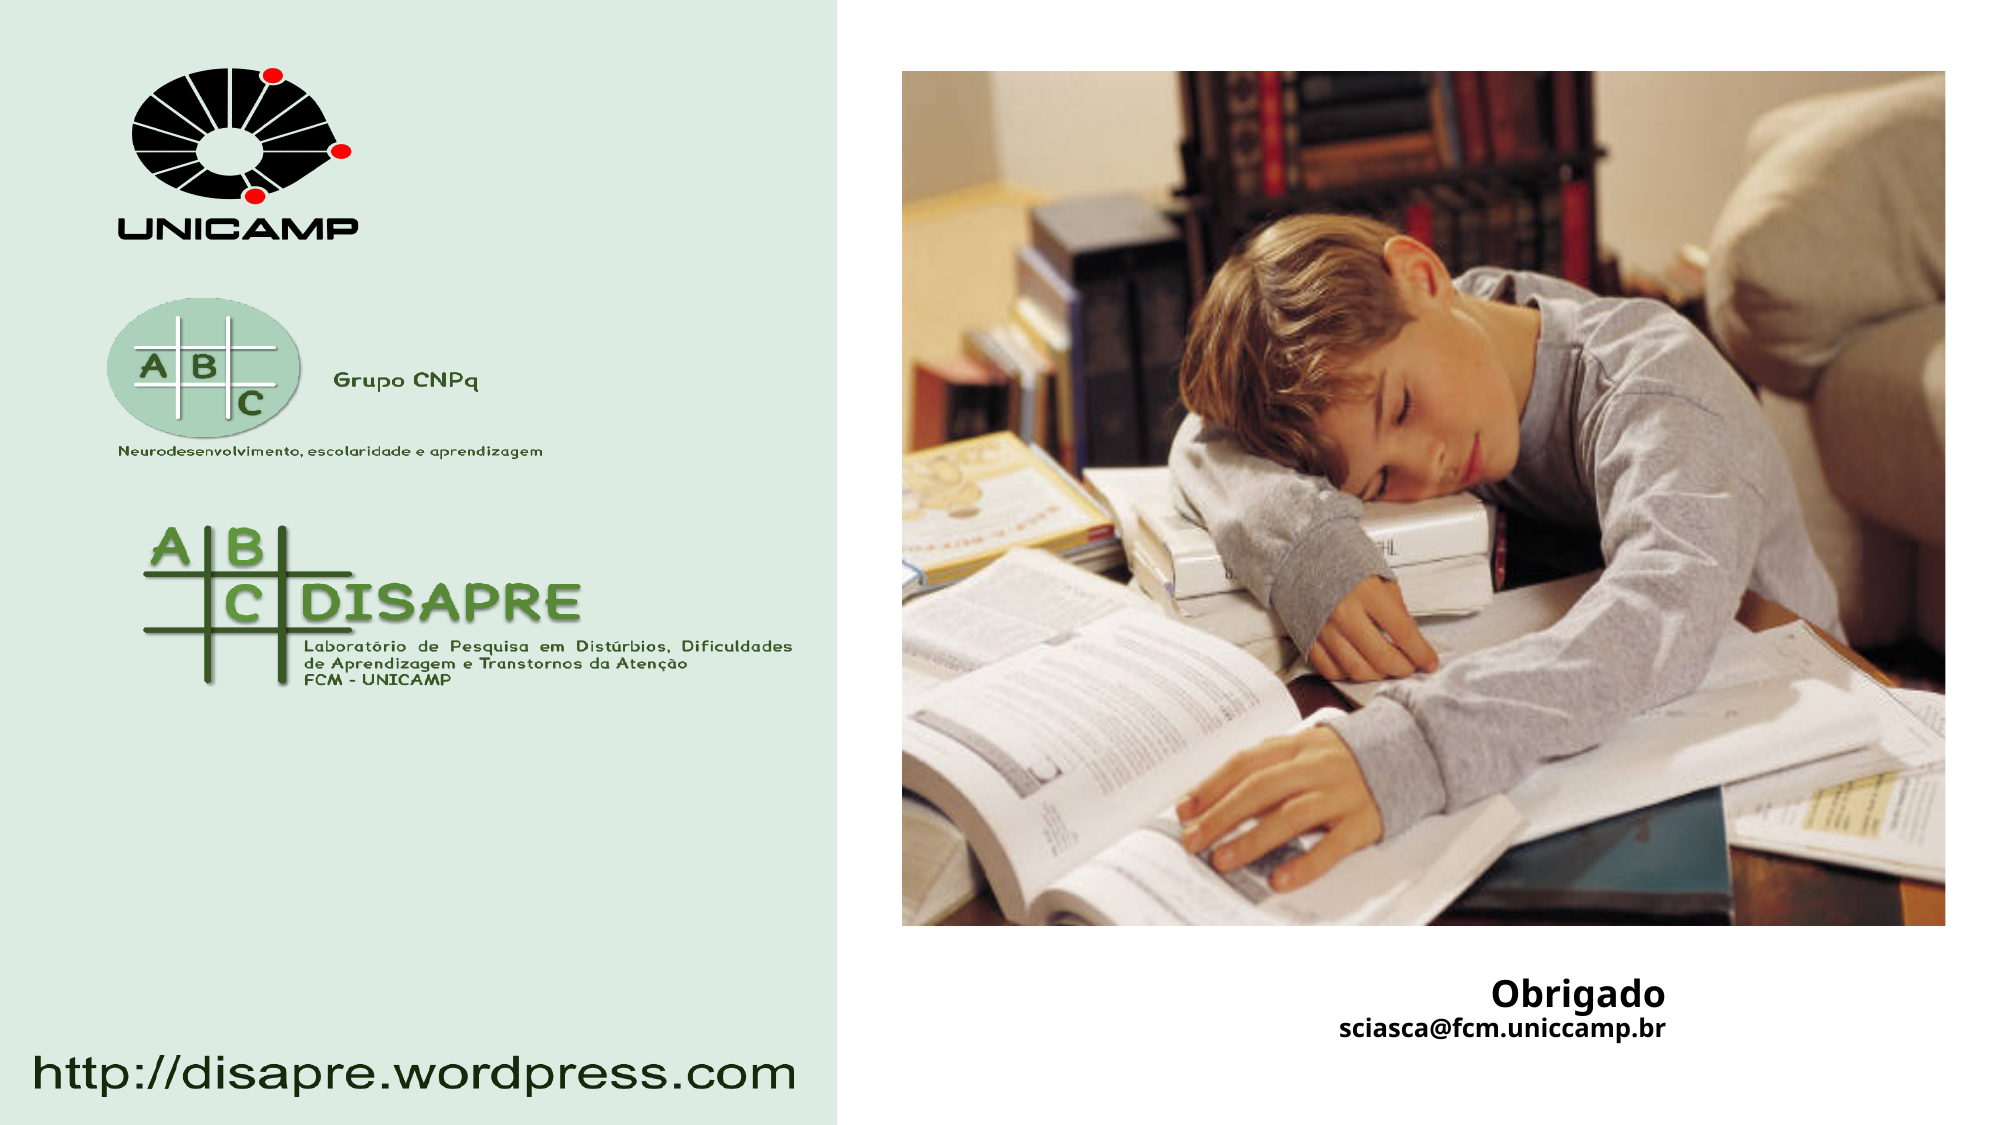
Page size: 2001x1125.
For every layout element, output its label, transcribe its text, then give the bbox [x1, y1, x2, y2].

picture [105, 52, 370, 251]
title Obrigado sciasca@fcm.uniccamp.br [901, 967, 1682, 1052]
picture [35, 1055, 794, 1097]
picture [105, 296, 553, 466]
picture [901, 70, 1946, 926]
picture [105, 504, 804, 697]
